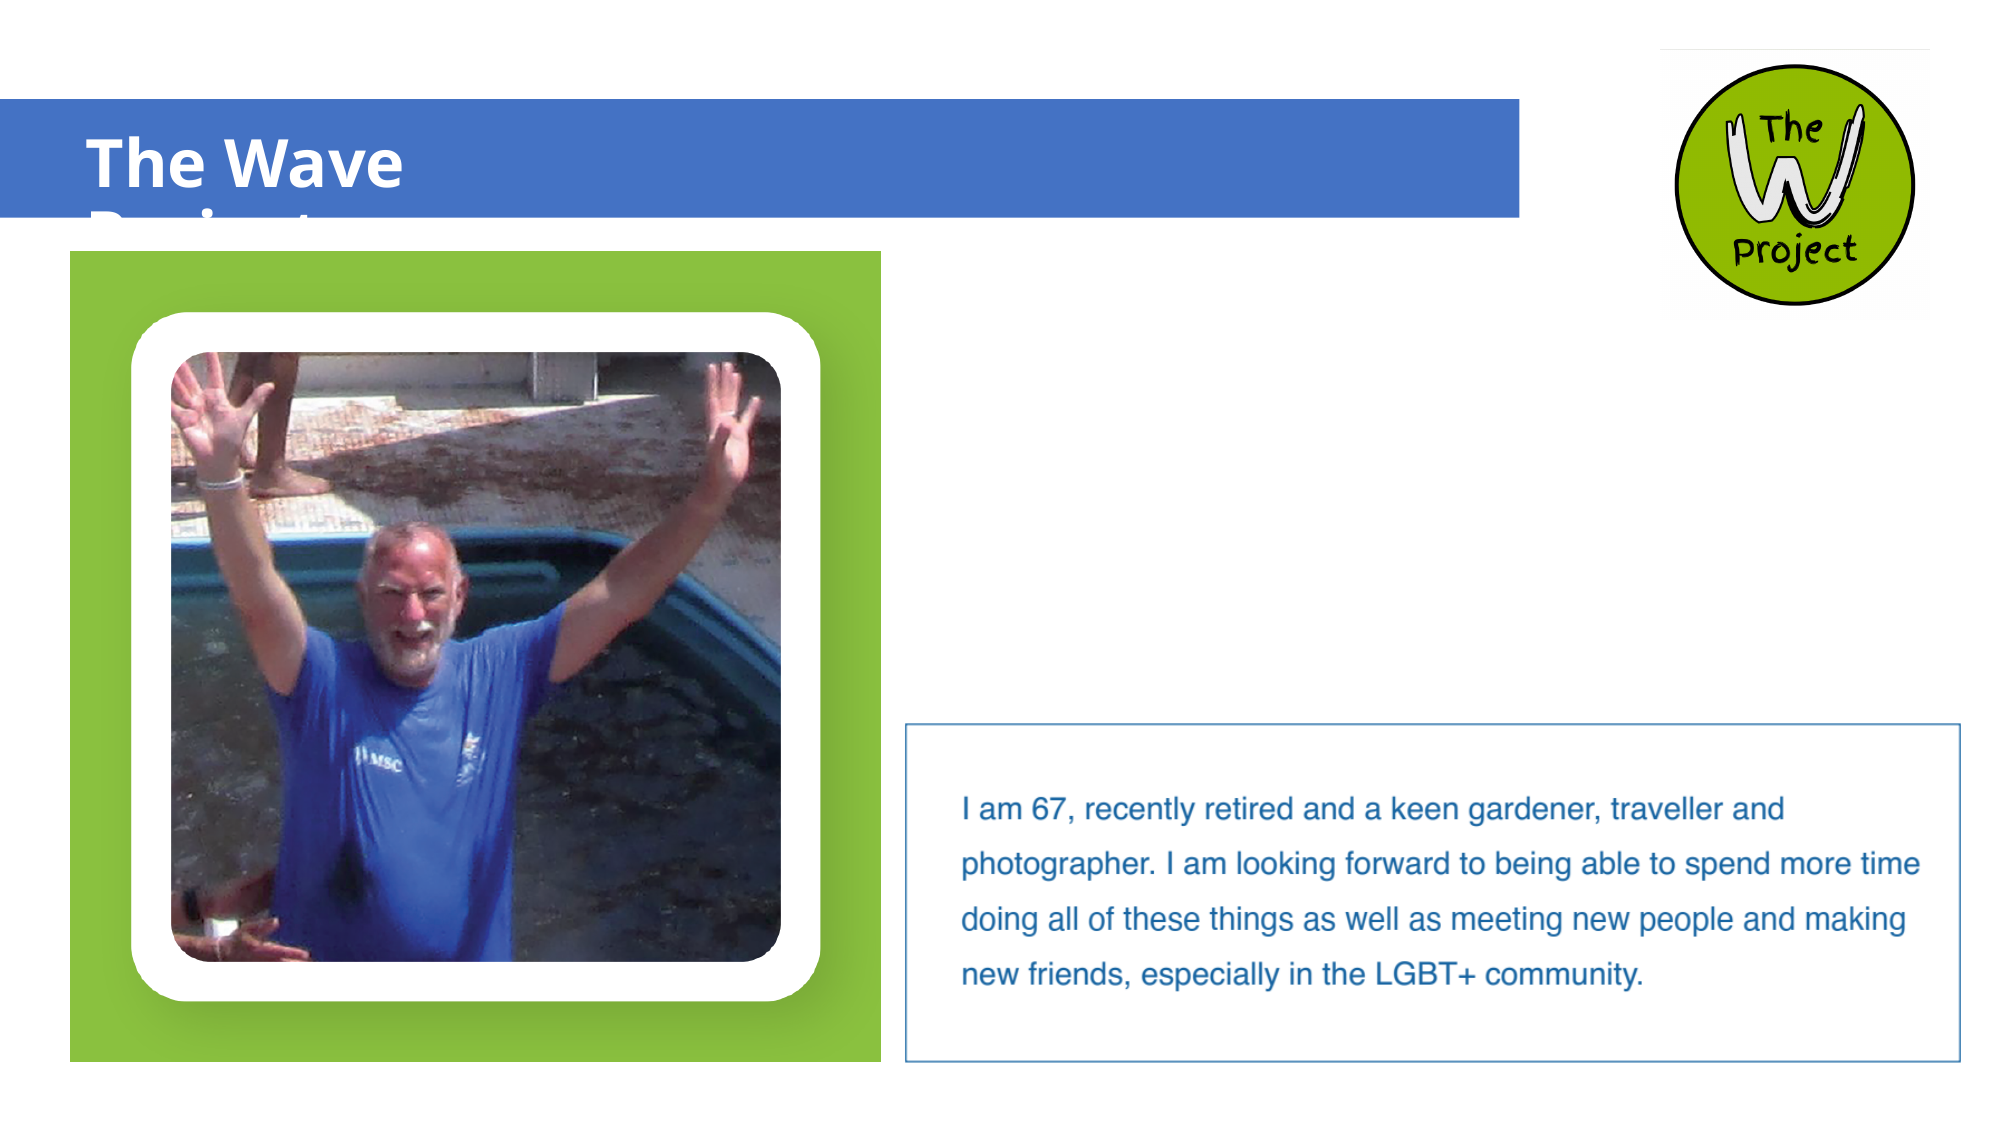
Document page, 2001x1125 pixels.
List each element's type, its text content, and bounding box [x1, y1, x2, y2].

subtitle The Wave Project [70, 122, 653, 195]
picture [70, 251, 881, 1062]
text_box [0, 98, 1520, 219]
picture [903, 721, 1962, 1065]
picture [1660, 49, 1930, 320]
